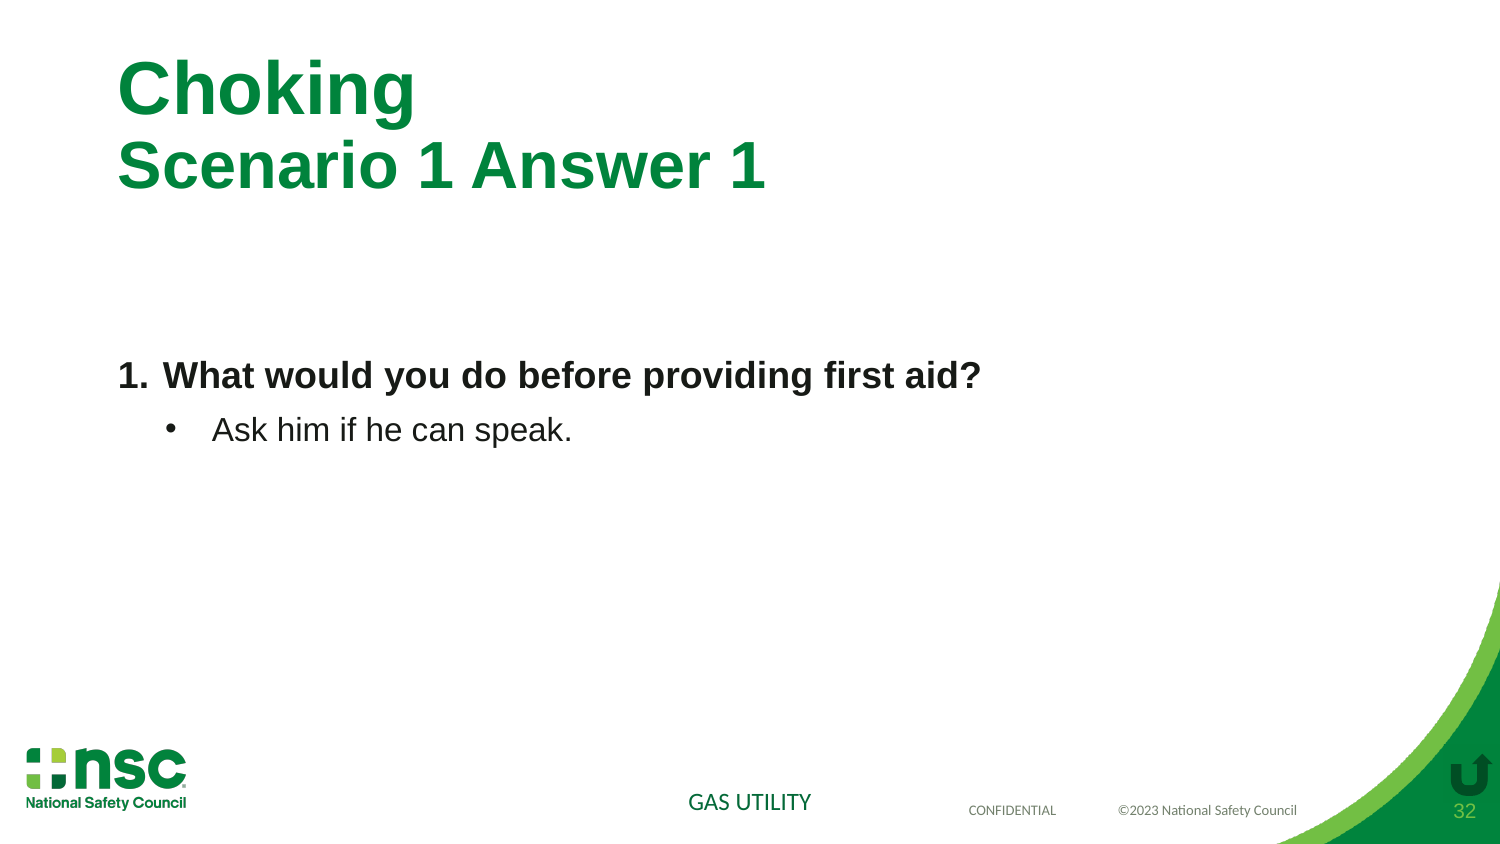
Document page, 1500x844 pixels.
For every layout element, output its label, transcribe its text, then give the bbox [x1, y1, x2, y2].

title Choking Scenario 1 Answer 1 [103, 45, 1407, 208]
picture [719, 800, 726, 808]
list What would you do before providing first aid? Ask him if he can speak. [103, 343, 1397, 501]
picture [719, 375, 1500, 844]
picture [26, 748, 186, 811]
